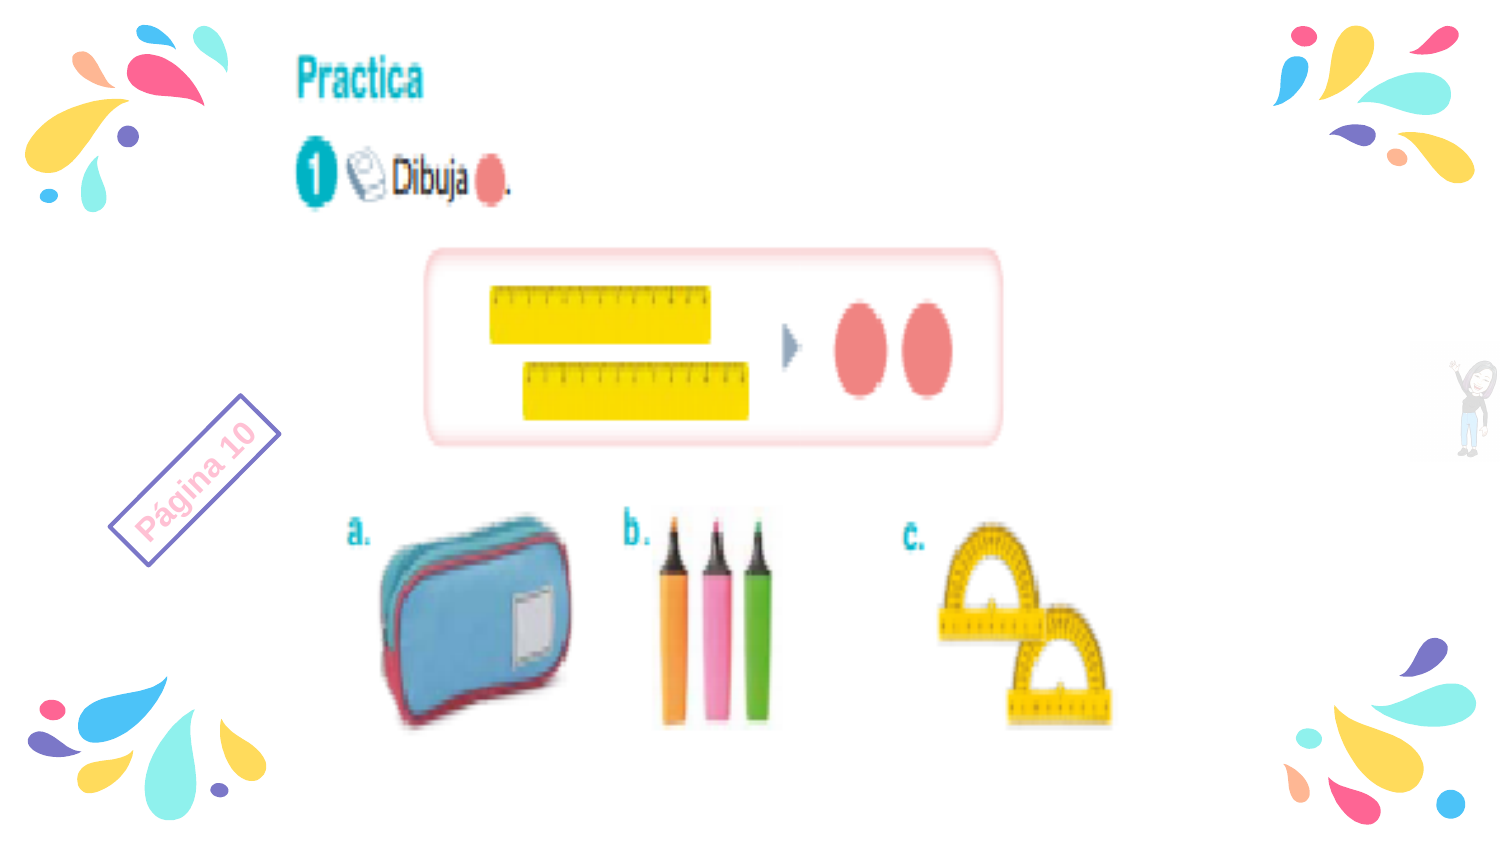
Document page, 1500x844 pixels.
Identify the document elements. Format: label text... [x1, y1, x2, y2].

picture [287, 30, 1154, 765]
text_box Página 10 [107, 393, 282, 568]
